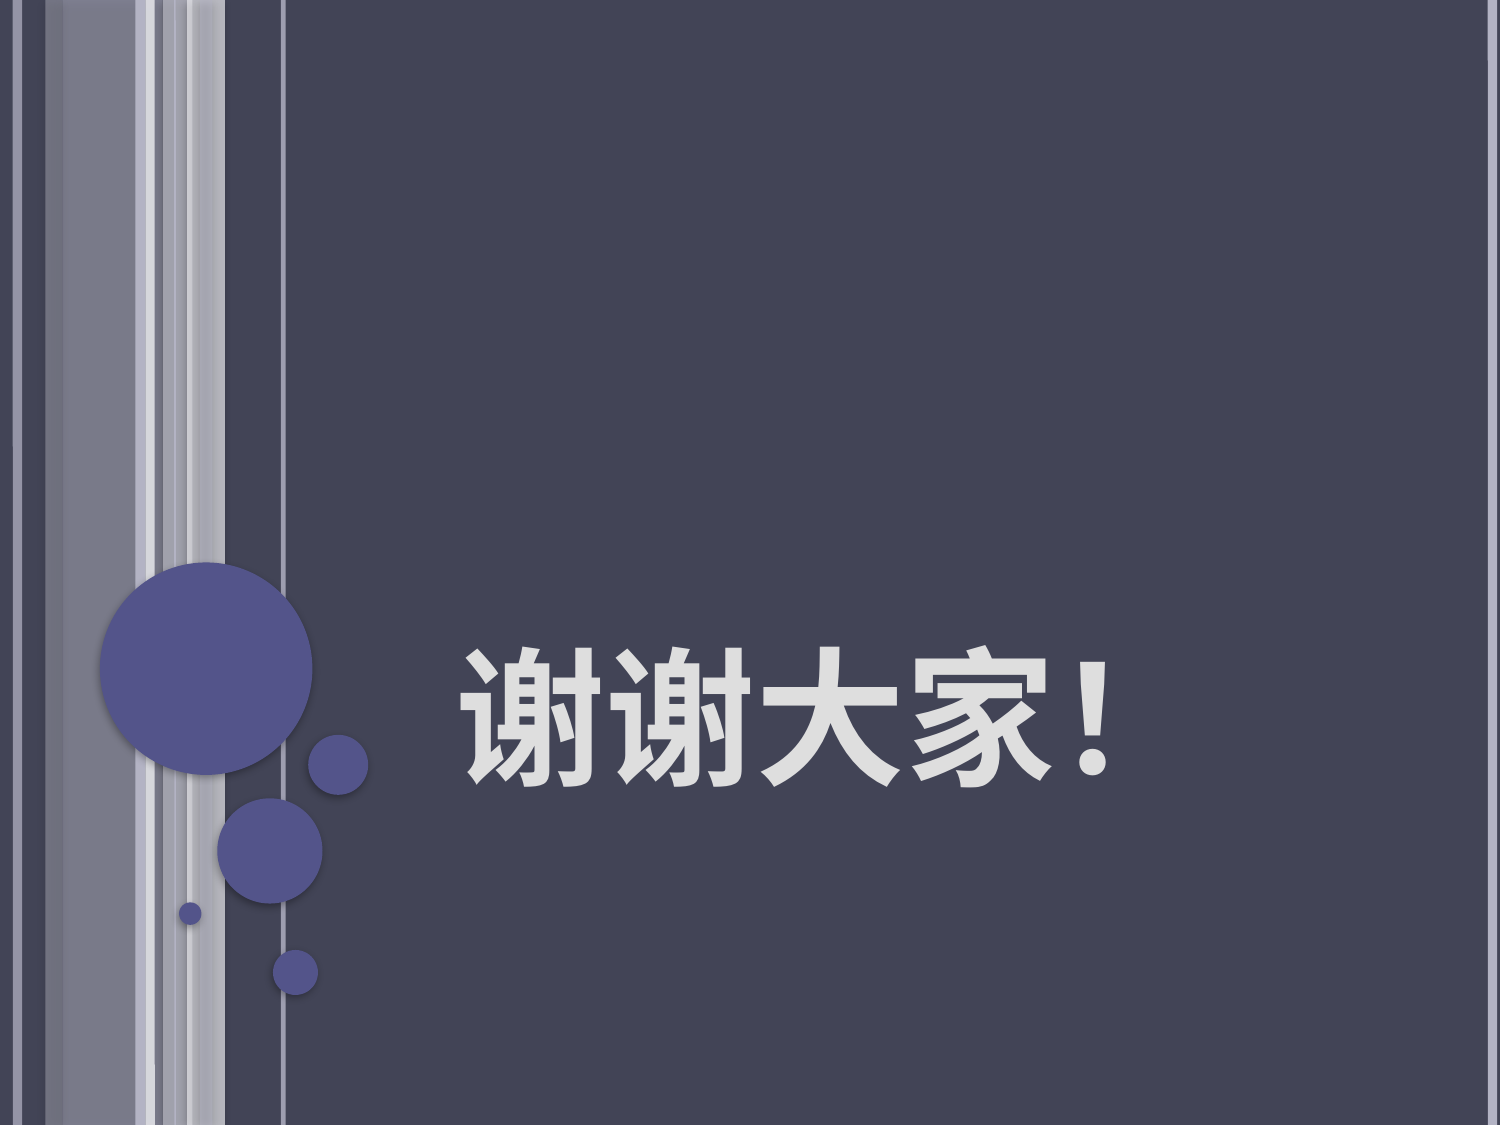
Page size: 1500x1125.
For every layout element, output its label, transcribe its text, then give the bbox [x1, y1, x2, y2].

title 谢谢大家！ [440, 474, 1454, 812]
